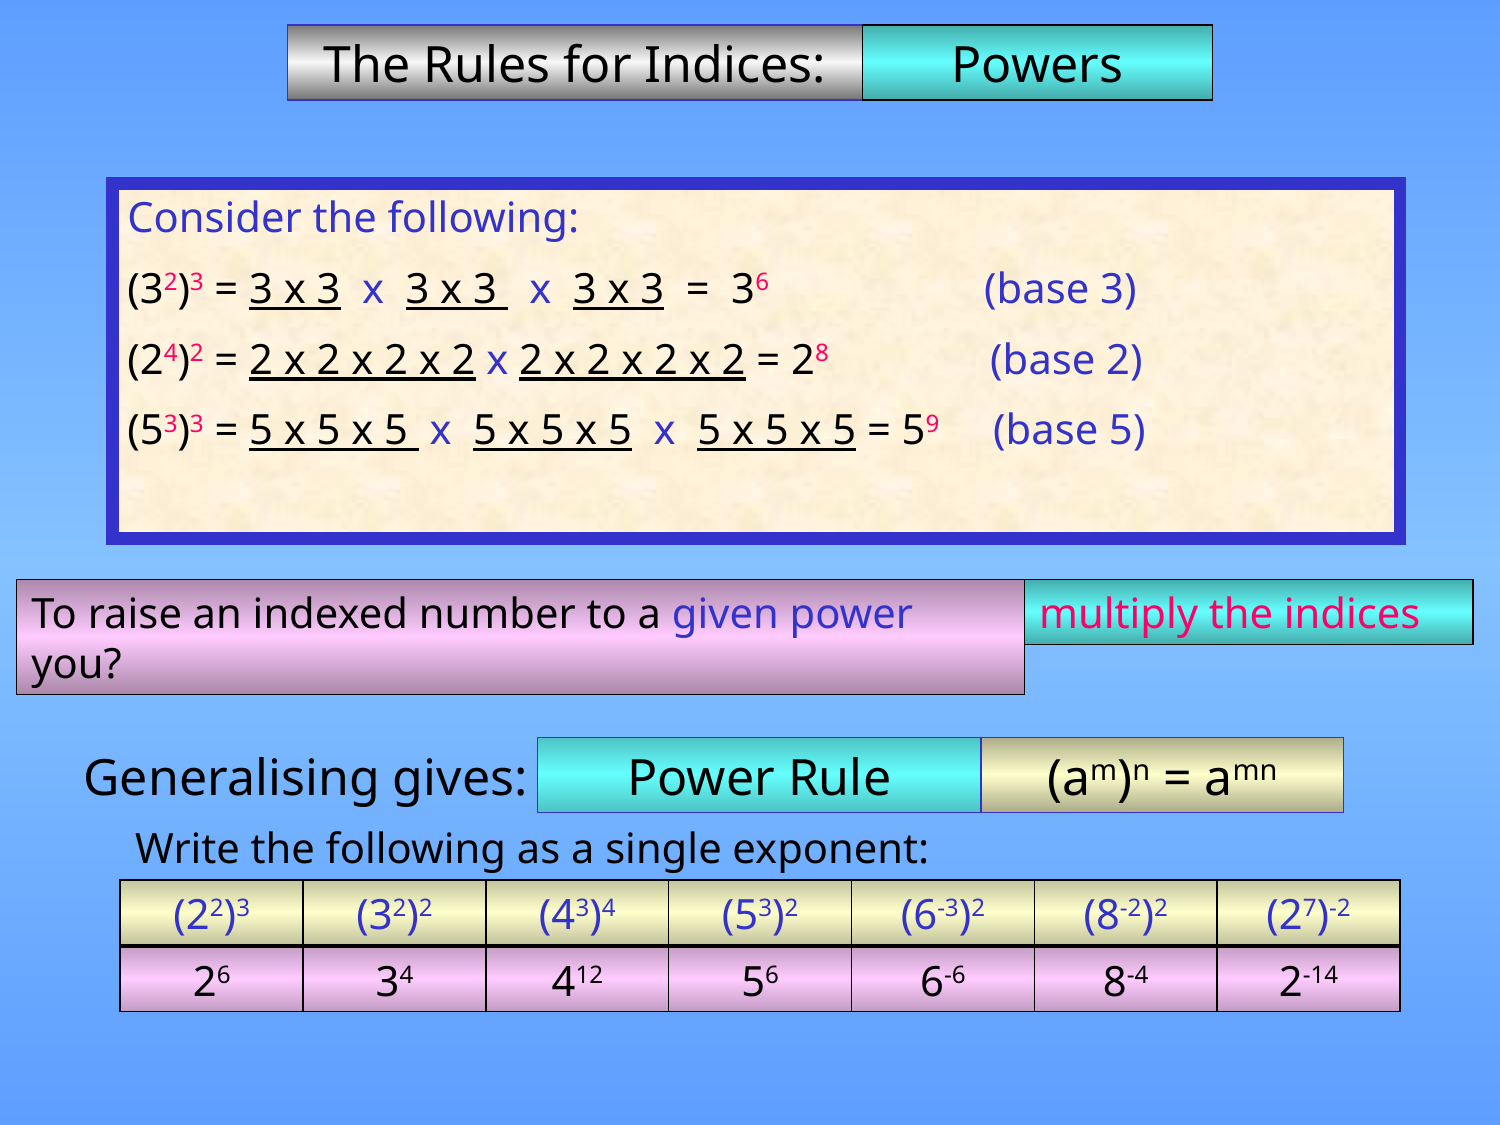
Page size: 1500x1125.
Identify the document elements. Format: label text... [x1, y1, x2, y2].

text_box Generalising gives: [68, 737, 622, 813]
text_box multiply the indices [1024, 579, 1473, 645]
text_box Consider the following: (32)3 = 3 x 3 x 3 x 3 x 3 x 3 = 36 (base 3) (24)2 = 2 x 2 x 2 x 2 x 2 x 2 x 2 x 2 = 28 (base 2) (53)3 = 5 x 5 x 5 x 5 x 5 x 5 x 5 x 5 x 5 = 59 (base 5) [112, 183, 1400, 539]
text_box 2-14 [1217, 954, 1400, 1012]
text_box 26 [120, 955, 303, 1012]
text_box 6-6 [851, 955, 1034, 1012]
text_box Power Rule [622, 737, 982, 812]
text_box 56 [668, 955, 851, 1012]
text_box The Rules for Indices: [287, 25, 862, 100]
text_box Powers [862, 25, 1213, 100]
text_box To raise an indexed number to a given power you? [16, 579, 1025, 695]
text_box (am)n = amn [982, 737, 1344, 812]
text_box 34 [303, 955, 485, 1012]
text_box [120, 814, 1401, 948]
text_box 8-4 [1034, 955, 1217, 1012]
text_box 412 [485, 955, 668, 1012]
